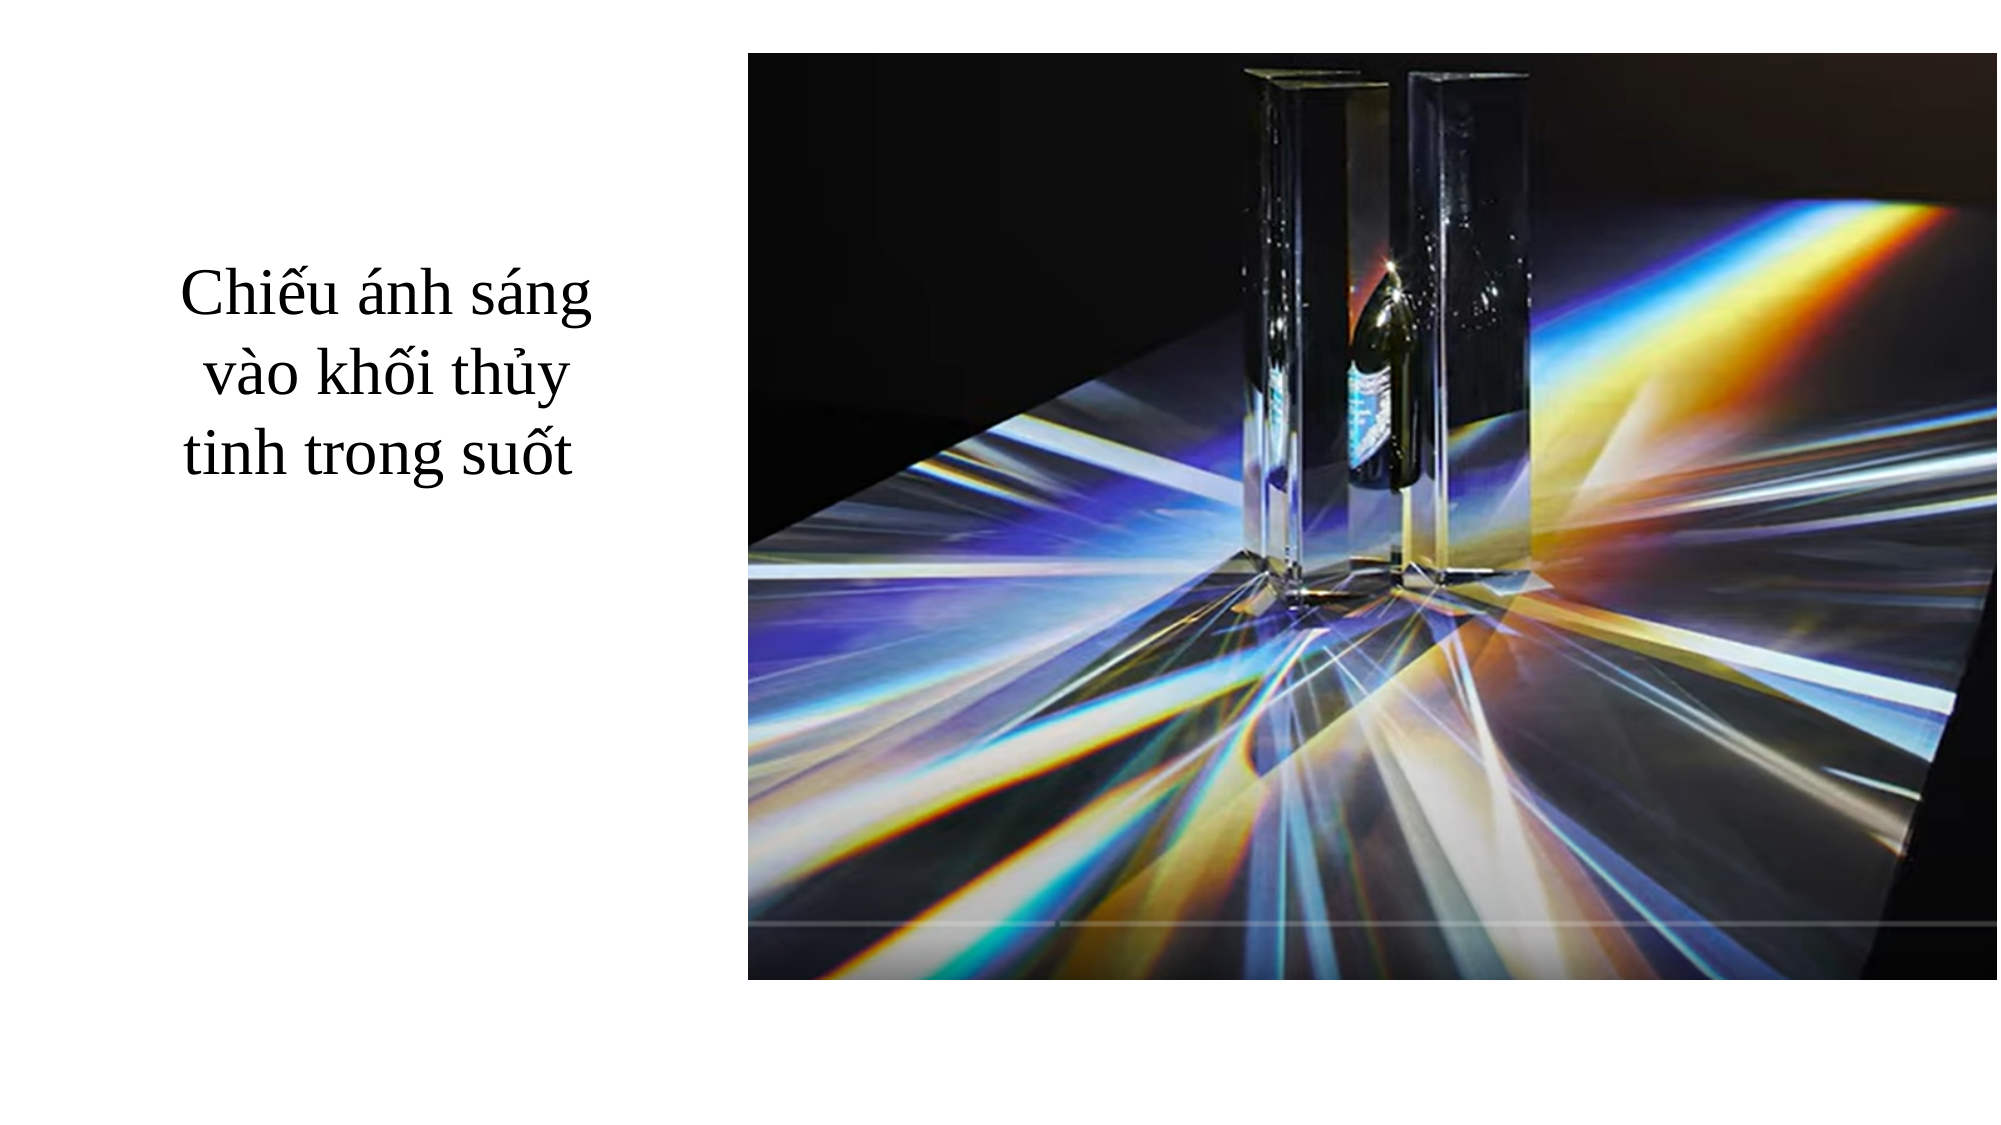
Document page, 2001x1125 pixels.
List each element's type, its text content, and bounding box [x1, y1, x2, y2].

picture [748, 53, 1997, 980]
text_box Chiếu ánh sáng vào khối thủy tinh trong suốt [128, 240, 647, 495]
